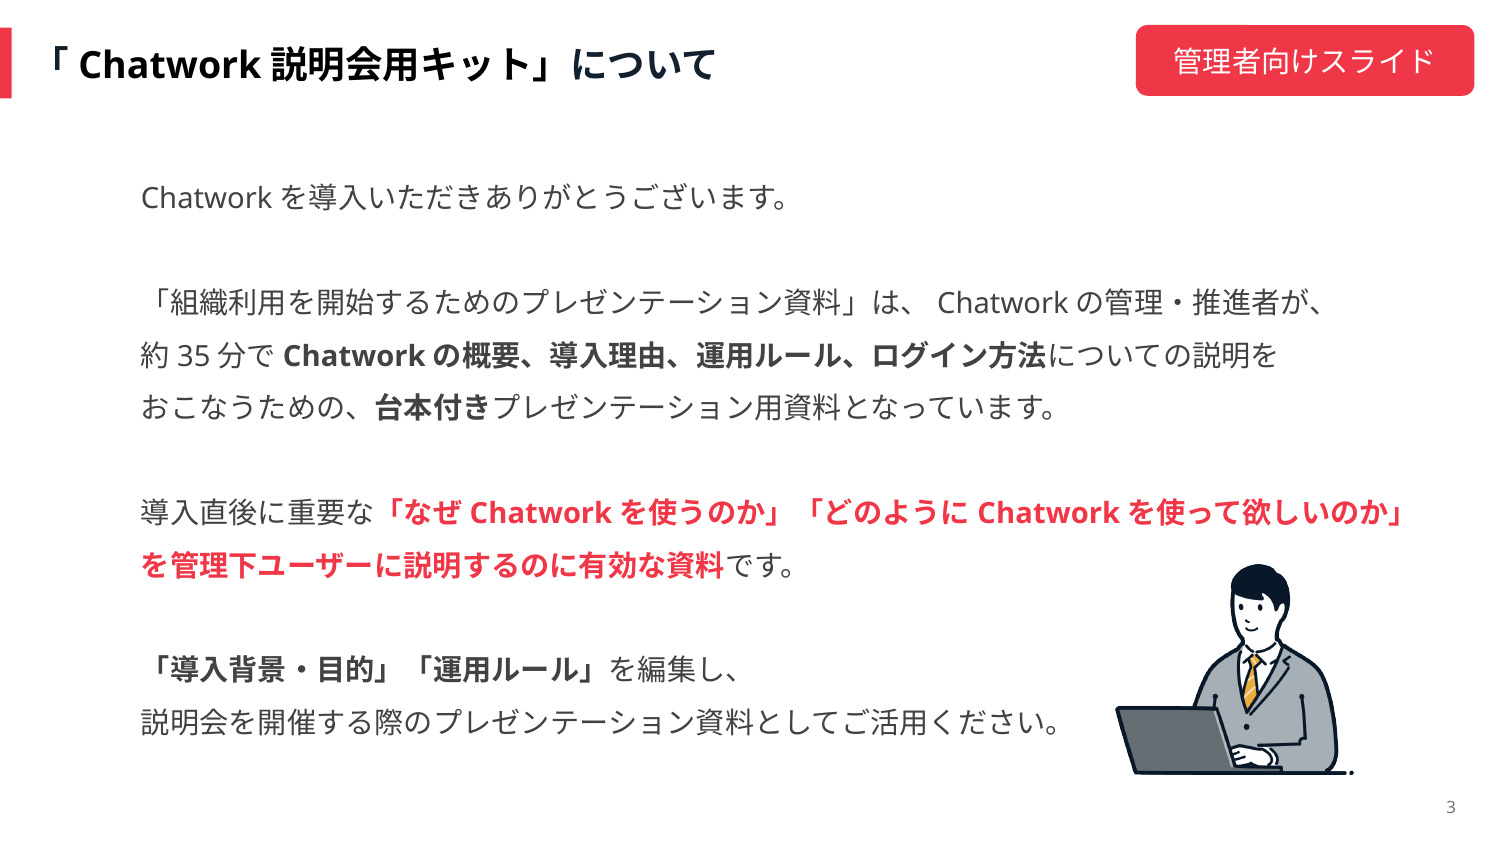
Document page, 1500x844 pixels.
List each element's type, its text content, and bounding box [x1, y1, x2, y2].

text_box 管理者向けスライド [1135, 24, 1475, 96]
title 「Chatwork説明会用キット」について [31, 40, 1430, 182]
slide_number ‹#› [1365, 797, 1456, 821]
list Chatworkを導入いただきありがとうございます。 「組織利用を開始するためのプレゼンテーション資料」は、Chatworkの管理・推進者が、 約35分でChatworkの概要、導入理由、運用ルール、ログイン方法についての説明を おこなうための、台本付きプレゼンテーション用資料となっています。 導入直後に重要な「なぜChatworkを使うのか」「どのようにChatworkを使って欲しいのか」 を管理下ユーザーに説明するのに有効な資料です。 「導入背景・目的」「運用ルール」を編集し、 説明会を開催する際のプレゼンテーション資料としてご活用ください。 [140, 162, 1435, 740]
picture [1115, 564, 1354, 775]
